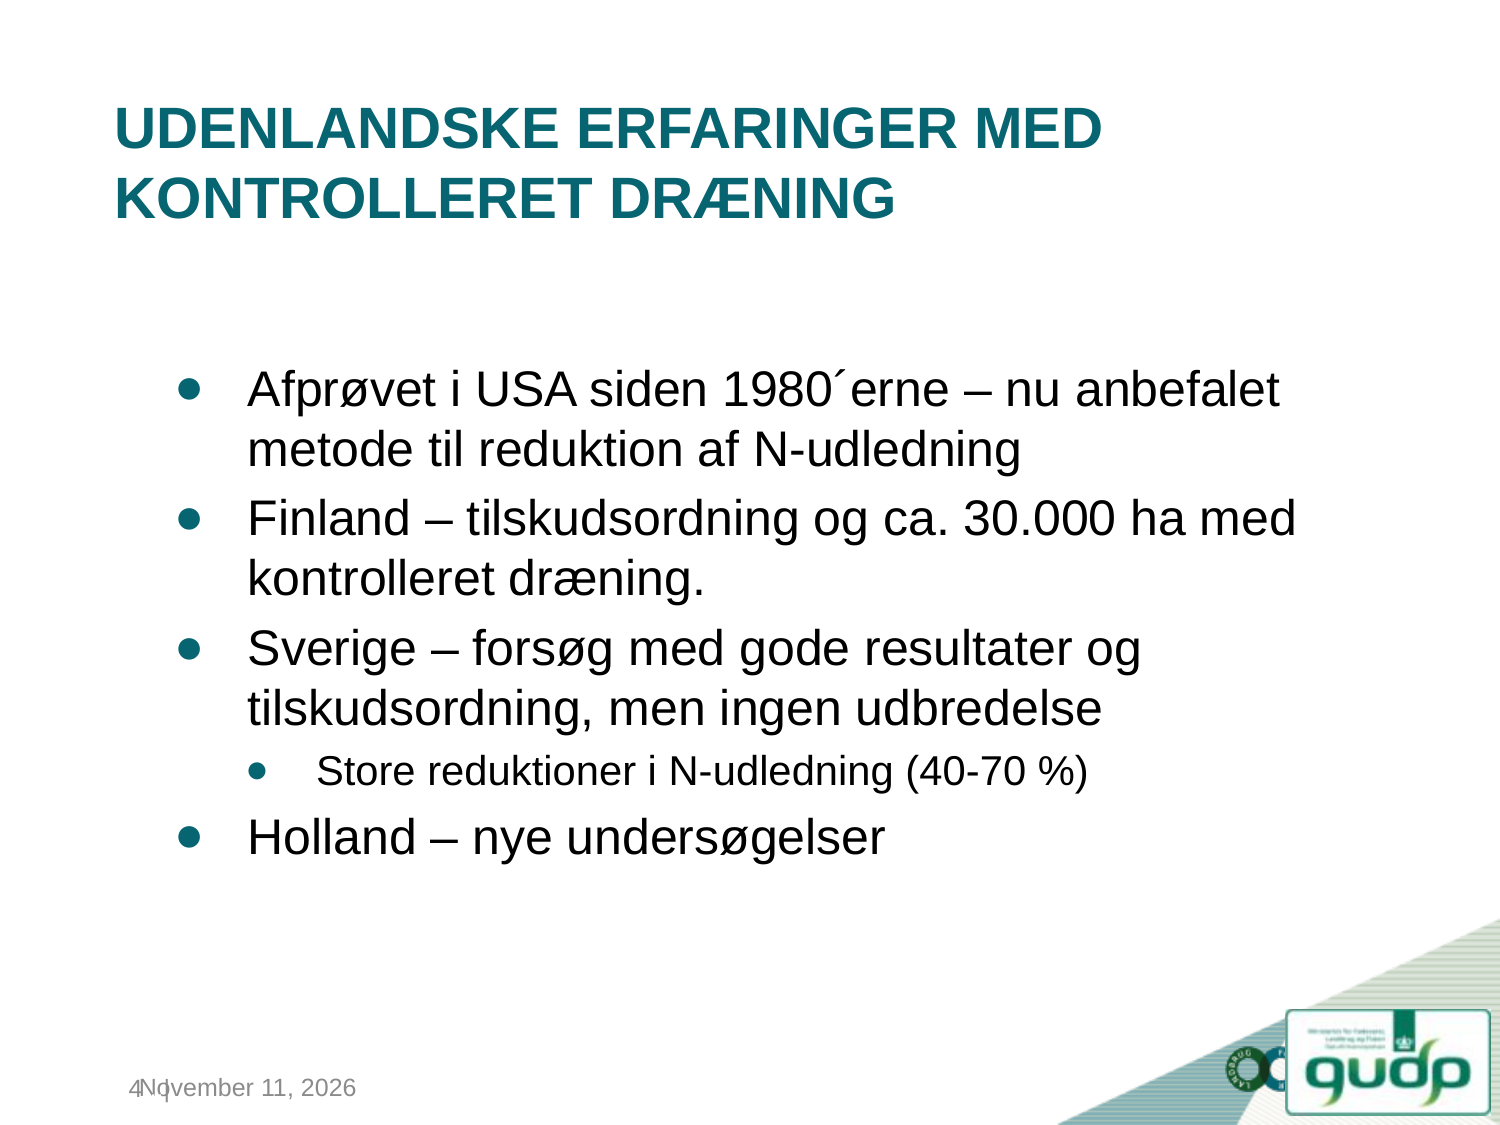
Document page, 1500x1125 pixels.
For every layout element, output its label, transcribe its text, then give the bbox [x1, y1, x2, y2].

list Afprøvet i USA siden 1980´erne – nu anbefalet metode til reduktion af N-udledning Finland – tilskudsordning og ca. 30.000 ha med kontrolleret dræning. Sverige – forsøg med gode resultater og tilskudsordning, men ingen udbredelse Store reduktioner i N-udledning (40-70 %) Holland – nye undersøgelser [159, 348, 1471, 1035]
slide_number 4...| [49, 1065, 185, 1125]
title Udenlandske erfaringer med kontrolleret dræning [99, 66, 1425, 254]
picture [1218, 1009, 1491, 1116]
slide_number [123, 1064, 474, 1124]
